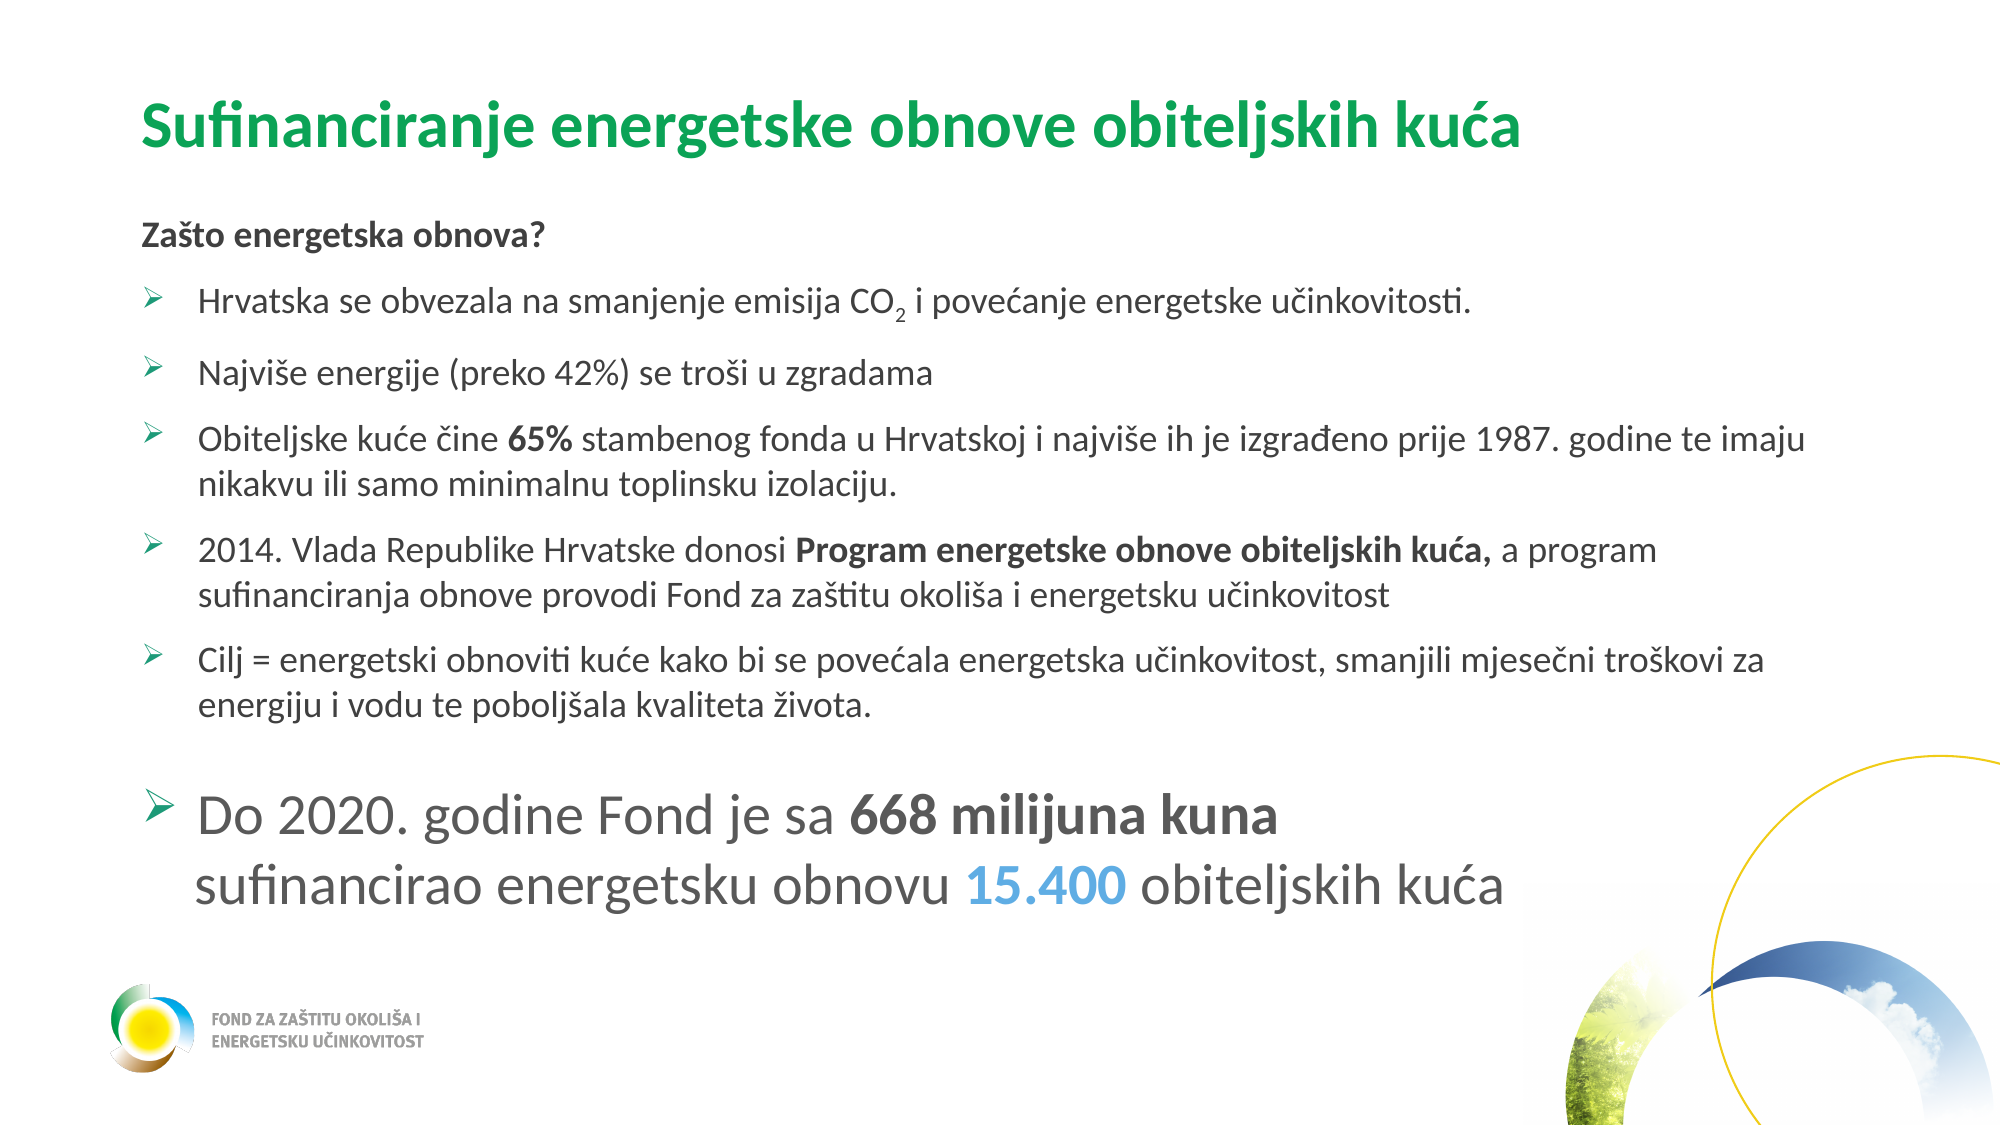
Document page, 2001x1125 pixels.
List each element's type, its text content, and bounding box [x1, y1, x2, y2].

text_box Sufinanciranje energetske obnove obiteljskih kuća [126, 73, 1861, 169]
picture [1524, 748, 1901, 1125]
text_box Zašto energetska obnova? Hrvatska se obvezala na smanjenje emisija CO2 i povećanje energetske učinkovitosti. Najviše energije (preko 42%) se troši u zgradama Obiteljske kuće čine 65% stambenog fonda u Hrvatskoj i najviše ih je izgrađeno prije 1987. godine te imaju nikakvu ili samo minimalnu toplinsku izolaciju. 2014. Vlada Republike Hrvatske donosi Program energetske obnove obiteljskih kuća, a program sufinanciranja obnove provodi Fond za zaštitu okoliša i energetsku učinkovitost Cilj = energetski obnoviti kuće kako bi se povećala energetska učinkovitost, smanjili mjesečni troškovi za energiju i vodu te poboljšala kvaliteta života. Do 2020. godine Fond je sa 668 milijuna kuna sufinancirao energetsku obnovu 15.400 obiteljskih kuća [126, 202, 1861, 1053]
text_box [1901, 755, 2000, 1125]
picture [110, 984, 449, 1073]
